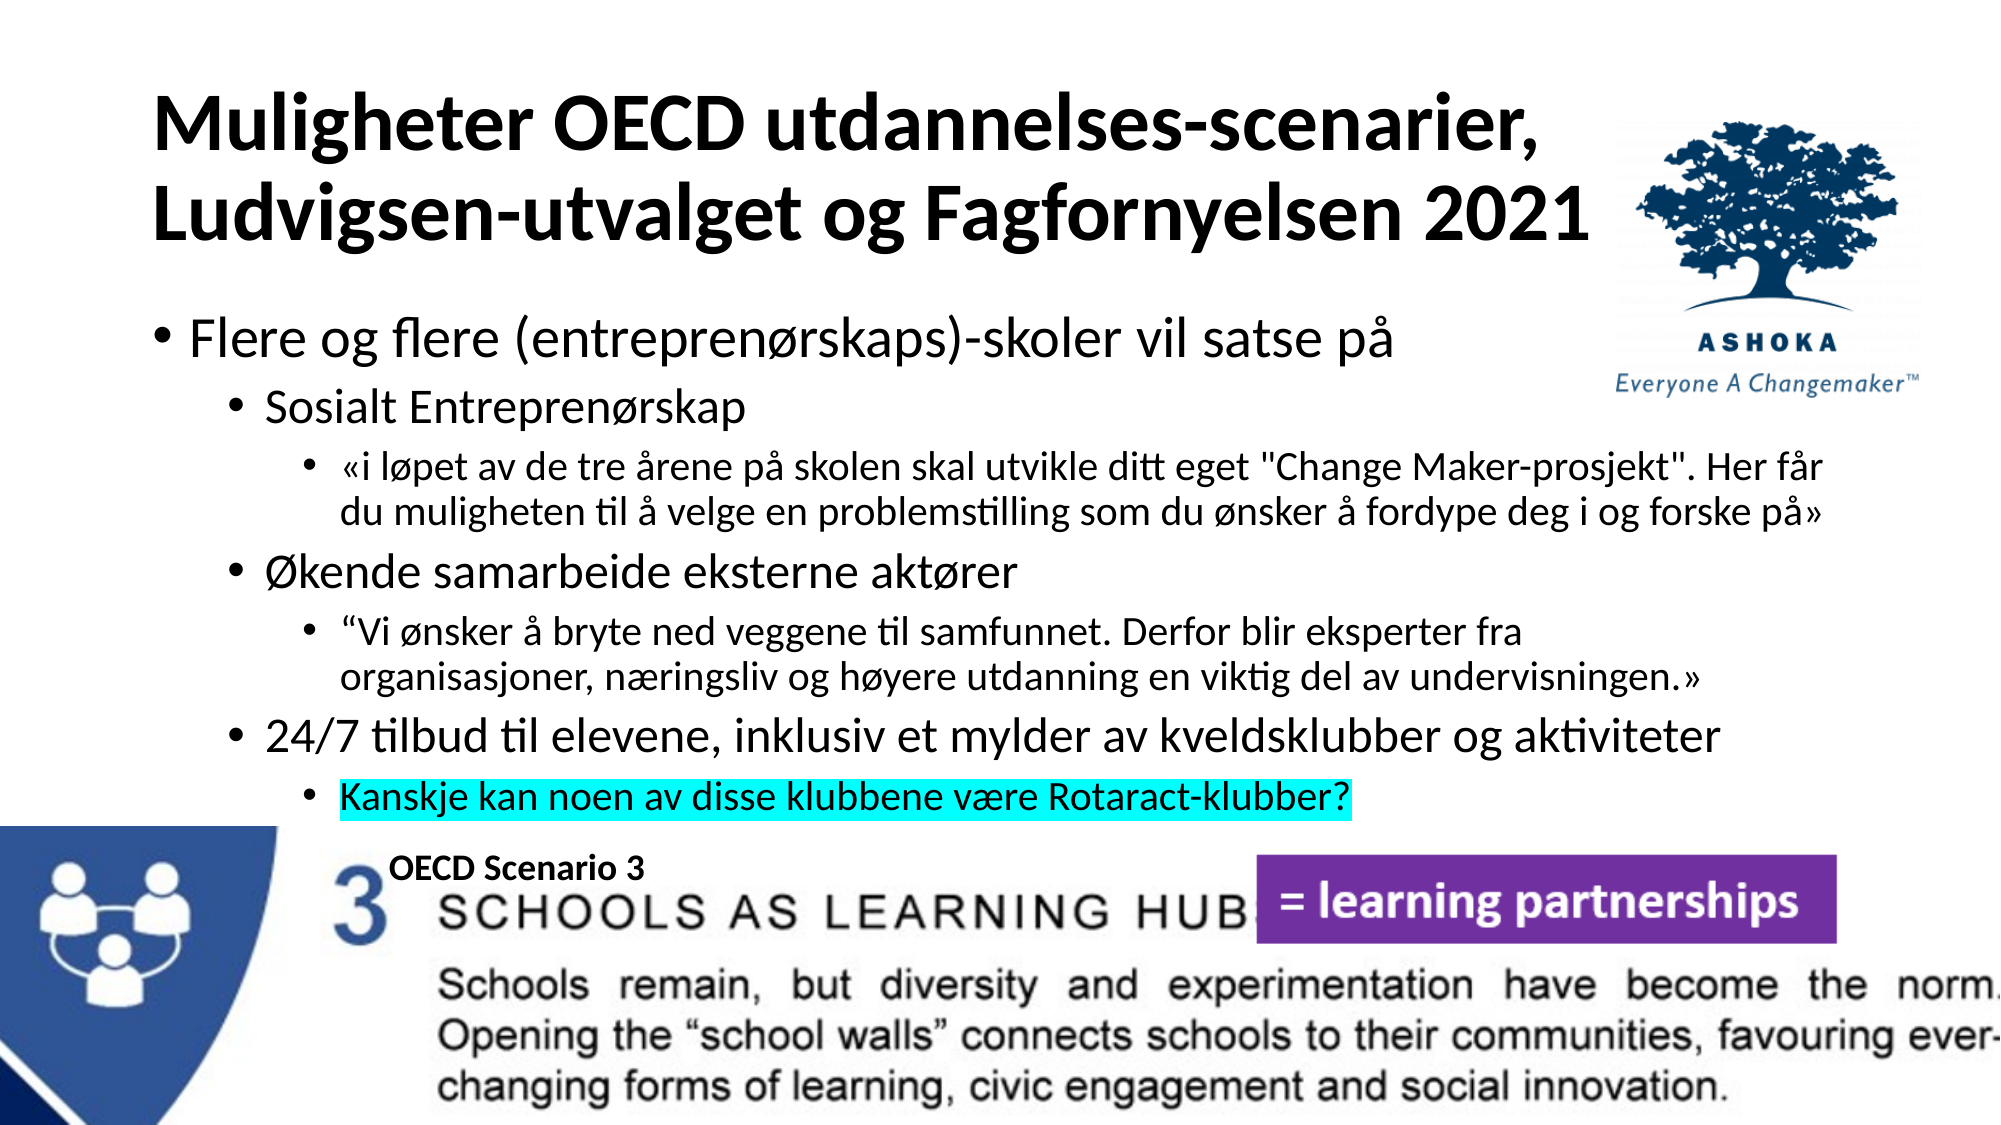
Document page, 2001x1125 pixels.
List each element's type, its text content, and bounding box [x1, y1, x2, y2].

list Flere og flere (entreprenørskaps)-skoler vil satse på Sosialt Entreprenørskap «i løpet av de tre årene på skolen skal utvikle ditt eget "Change Maker-prosjekt". Her får du muligheten til å velge en problemstilling som du ønsker å fordype deg i og forske på» Økende samarbeide eksterne aktører “Vi ønsker å bryte ned veggene til samfunnet. Derfor blir eksperter fra organisasjoner, næringsliv og høyere utdanning en viktig del av undervisningen.» 24/7 tilbud til elevene, inklusiv et mylder av kveldsklubber og aktiviteter Kanskje kan noen av disse klubbene være Rotaract-klubber? [137, 299, 1863, 826]
picture [1615, 121, 1922, 399]
picture [0, 826, 2000, 1125]
title Muligheter OECD utdannelses-scenarier, Ludvigsen-utvalget og Fagfornyelsen 2021 [137, 59, 1863, 278]
